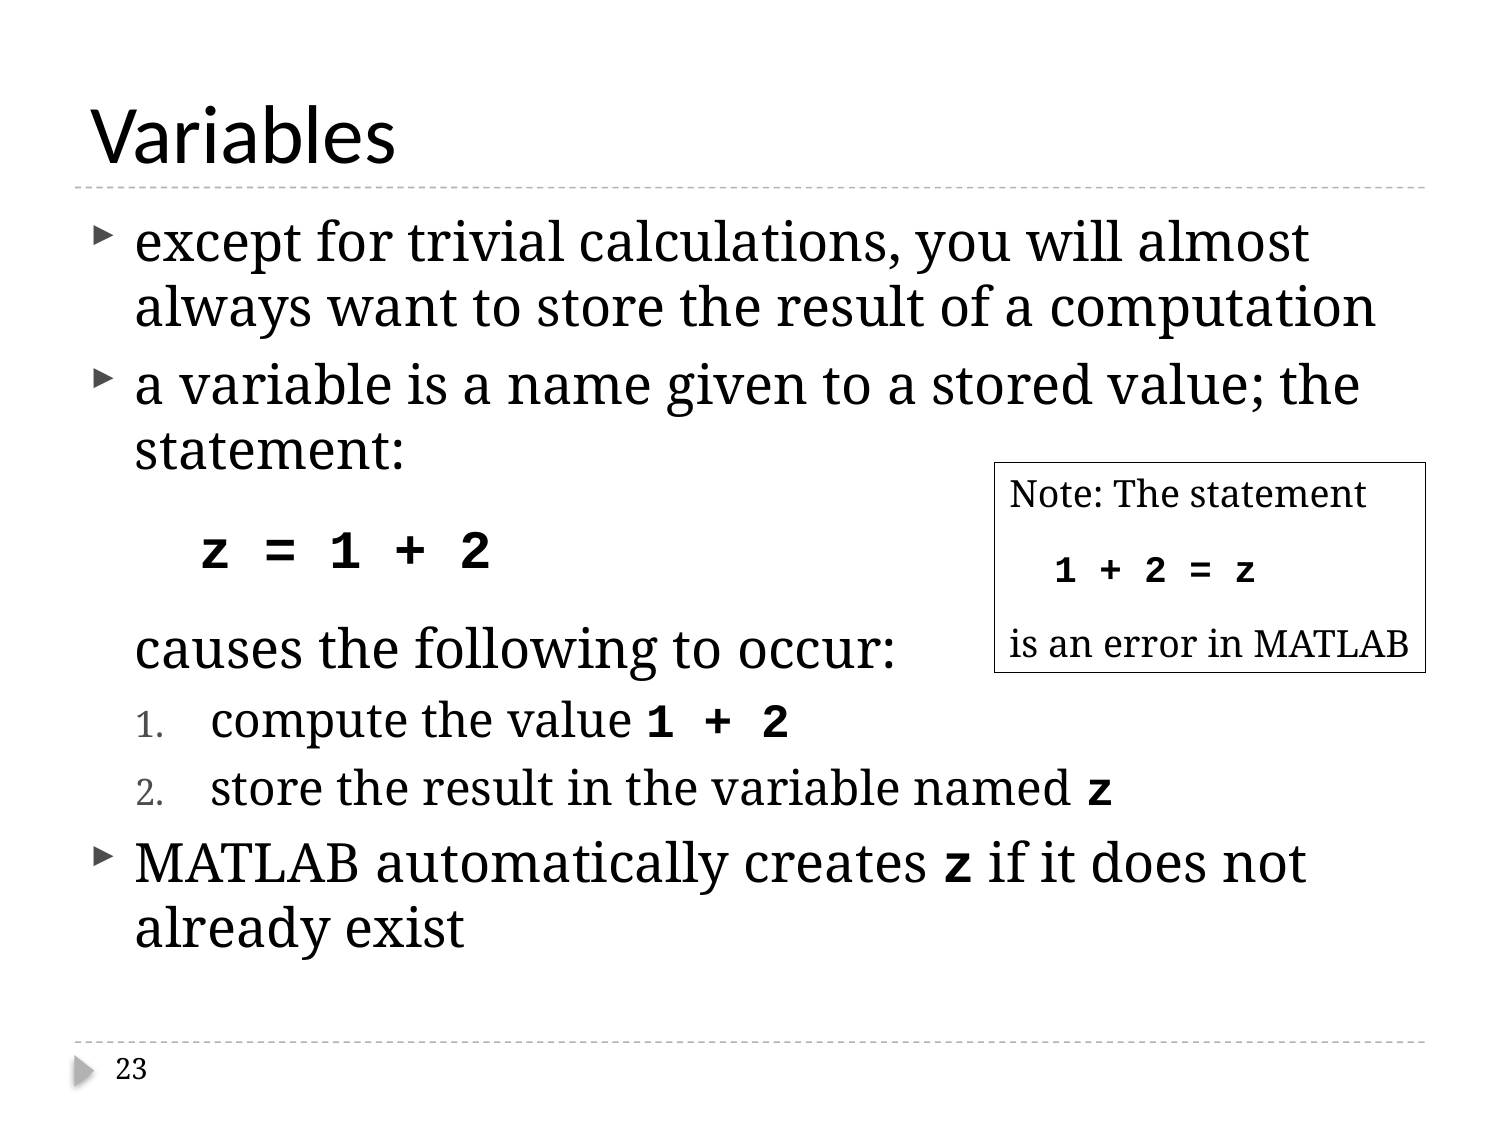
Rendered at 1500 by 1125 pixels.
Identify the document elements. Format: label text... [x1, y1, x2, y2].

text_box Note: The statement 1 + 2 = z is an error in MATLAB [994, 462, 1426, 673]
list except for trivial calculations, you will almost always want to store the result of a computation a variable is a name given to a stored value; the statement: z = 1 + 2 causes the following to occur: compute the value 1 + 2 store the result in the variable named z MATLAB automatically creates z if it does not already exist [74, 199, 1426, 1011]
slide_number 23 [100, 1042, 426, 1103]
title Variables [74, 24, 1426, 188]
